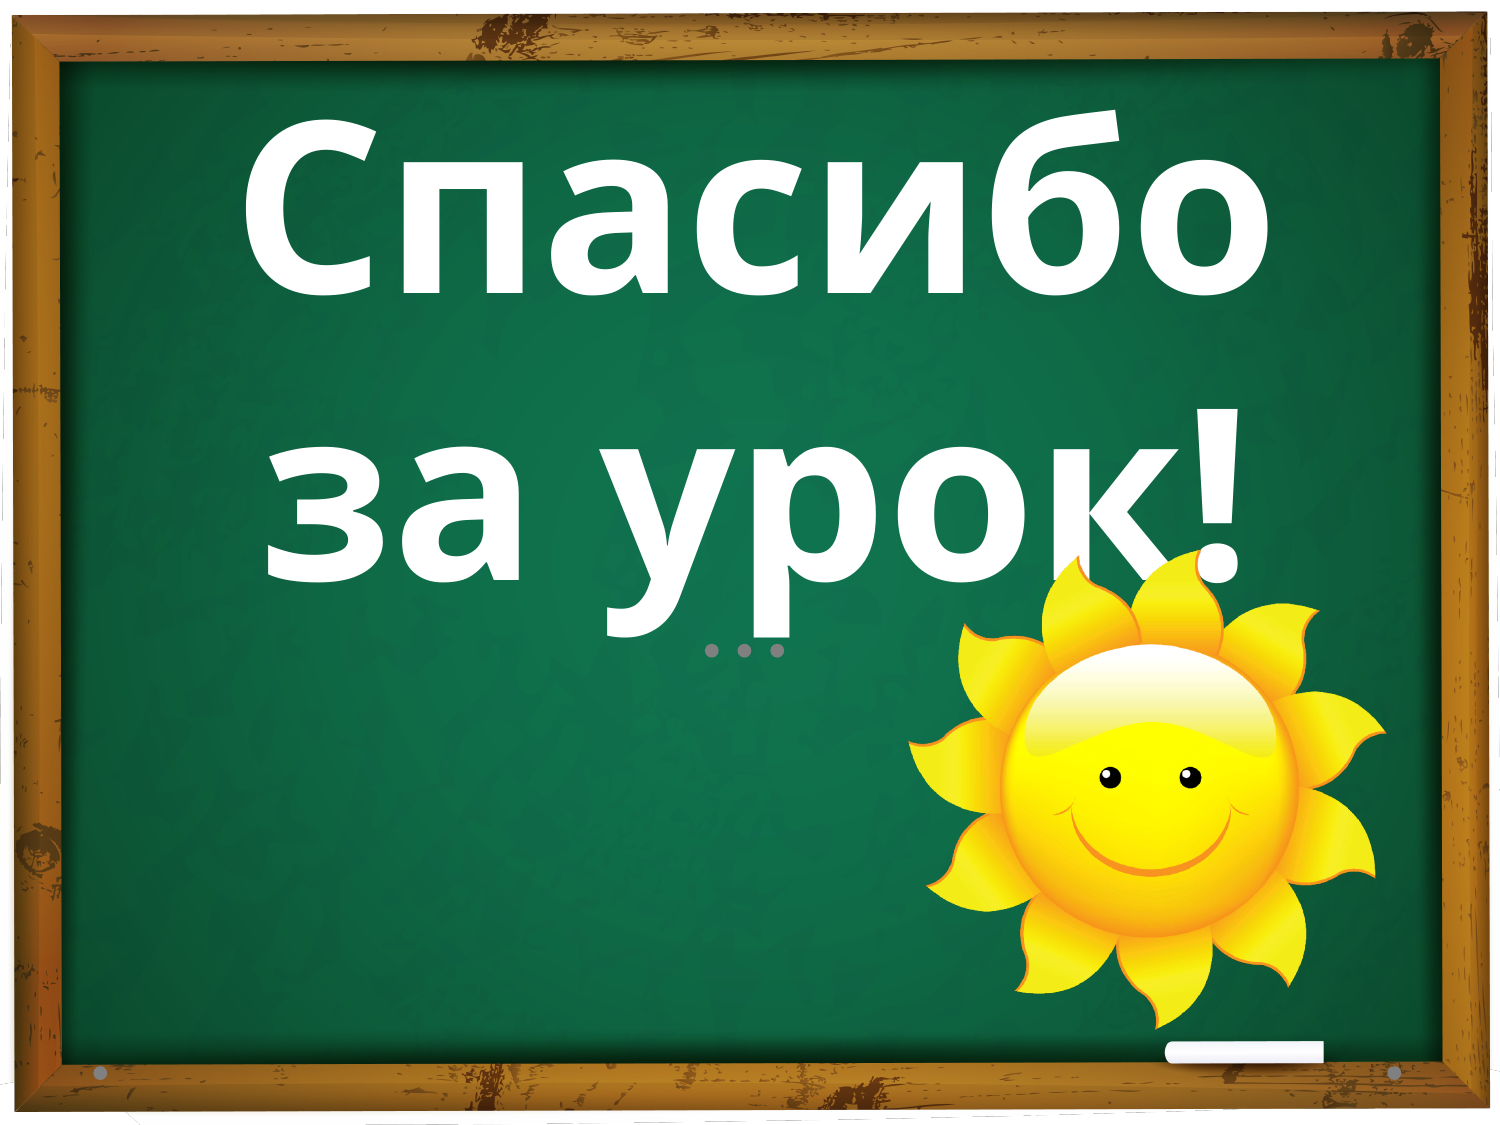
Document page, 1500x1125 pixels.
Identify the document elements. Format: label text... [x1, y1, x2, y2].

title Спасибо за урок! [118, 224, 1394, 636]
picture [0, 0, 1500, 1125]
